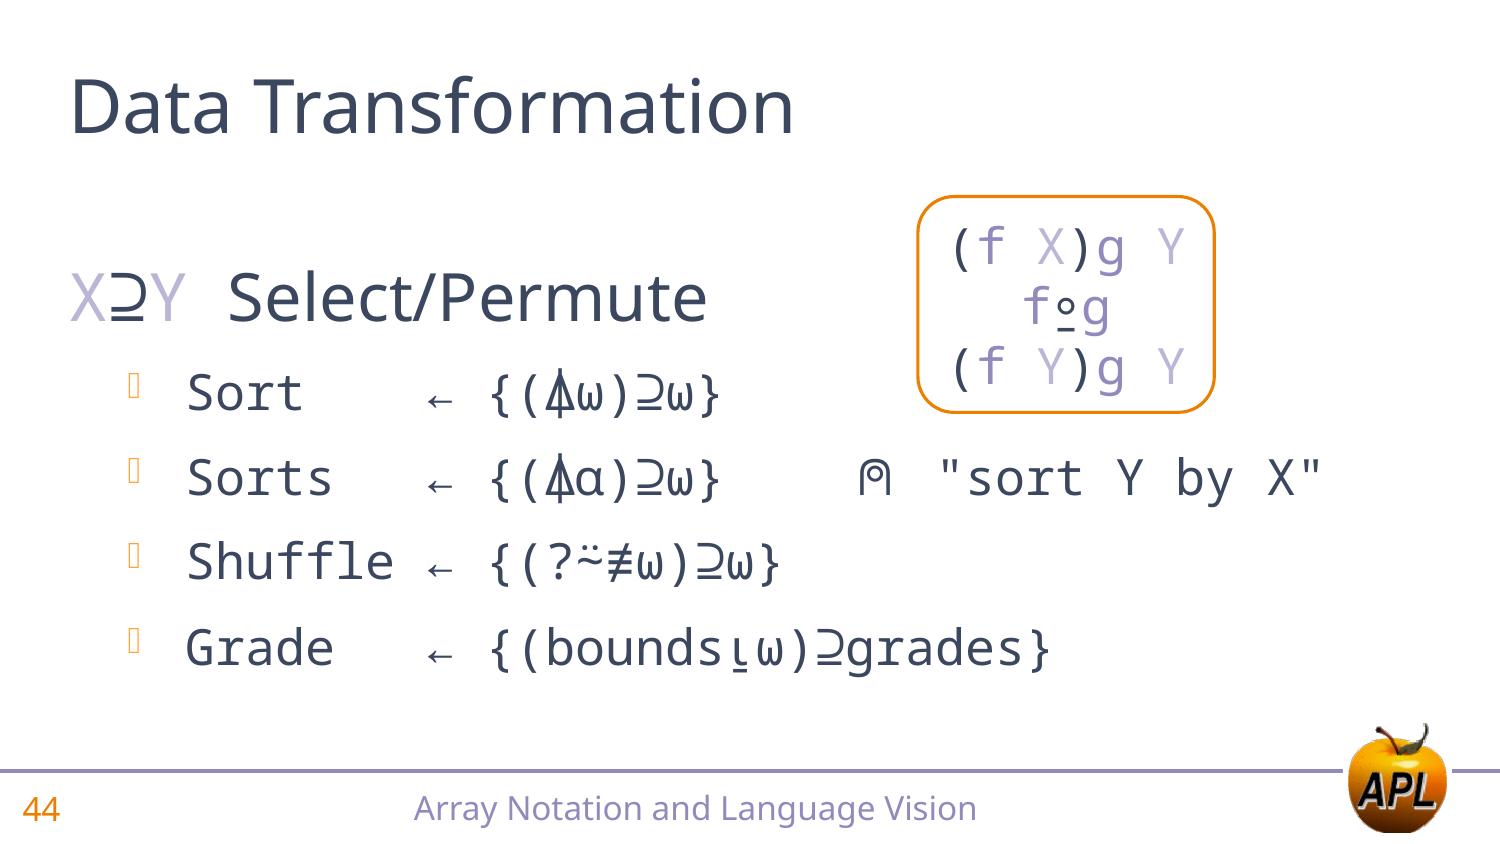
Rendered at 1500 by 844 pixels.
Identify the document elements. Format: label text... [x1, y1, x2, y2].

title Data Transformation [53, 43, 1500, 157]
list X⊇Y Select/Permute Sort ← {(⍋⍵)⊇⍵} Sorts ← {(⍋⍺)⊇⍵} ⍝ "sort Y by X" Shuffle ← {(?⍨≢⍵)⊇⍵} Grade ← {(bounds⍸⍵)⊇grades} [53, 207, 1453, 800]
text_box (f X)g Y f⍛g (f Y)g Y [917, 196, 1215, 413]
picture [1348, 800, 1447, 833]
